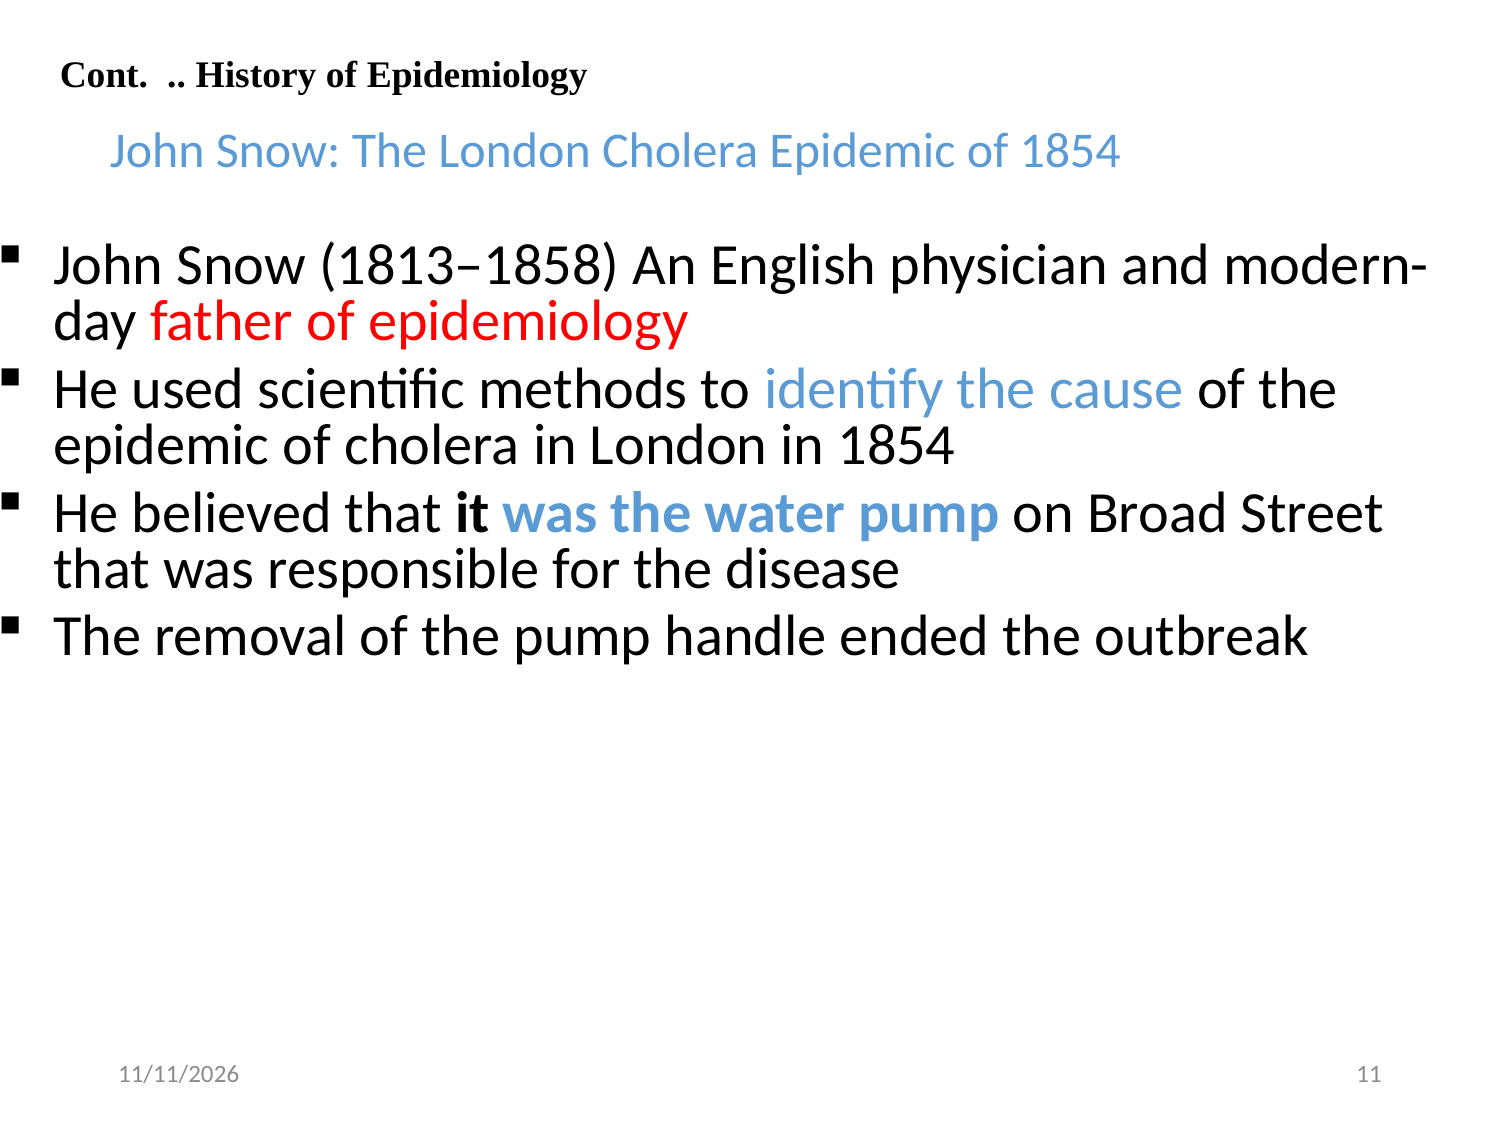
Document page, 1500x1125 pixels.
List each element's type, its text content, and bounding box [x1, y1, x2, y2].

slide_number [103, 1042, 441, 1103]
text_box Cont. .. History of Epidemiology [45, 42, 604, 102]
text_box John Snow: The London Cholera Epidemic of 1854 [95, 110, 1344, 186]
slide_number 11 [1059, 1042, 1397, 1103]
text_box John Snow (1813–1858) An English physician and modern-day father of epidemiology He used scientific methods to identify the cause of the epidemic of cholera in London in 1854 He believed that it was the water pump on Broad Street that was responsible for the disease The removal of the pump handle ended the outbreak [0, 232, 1458, 675]
